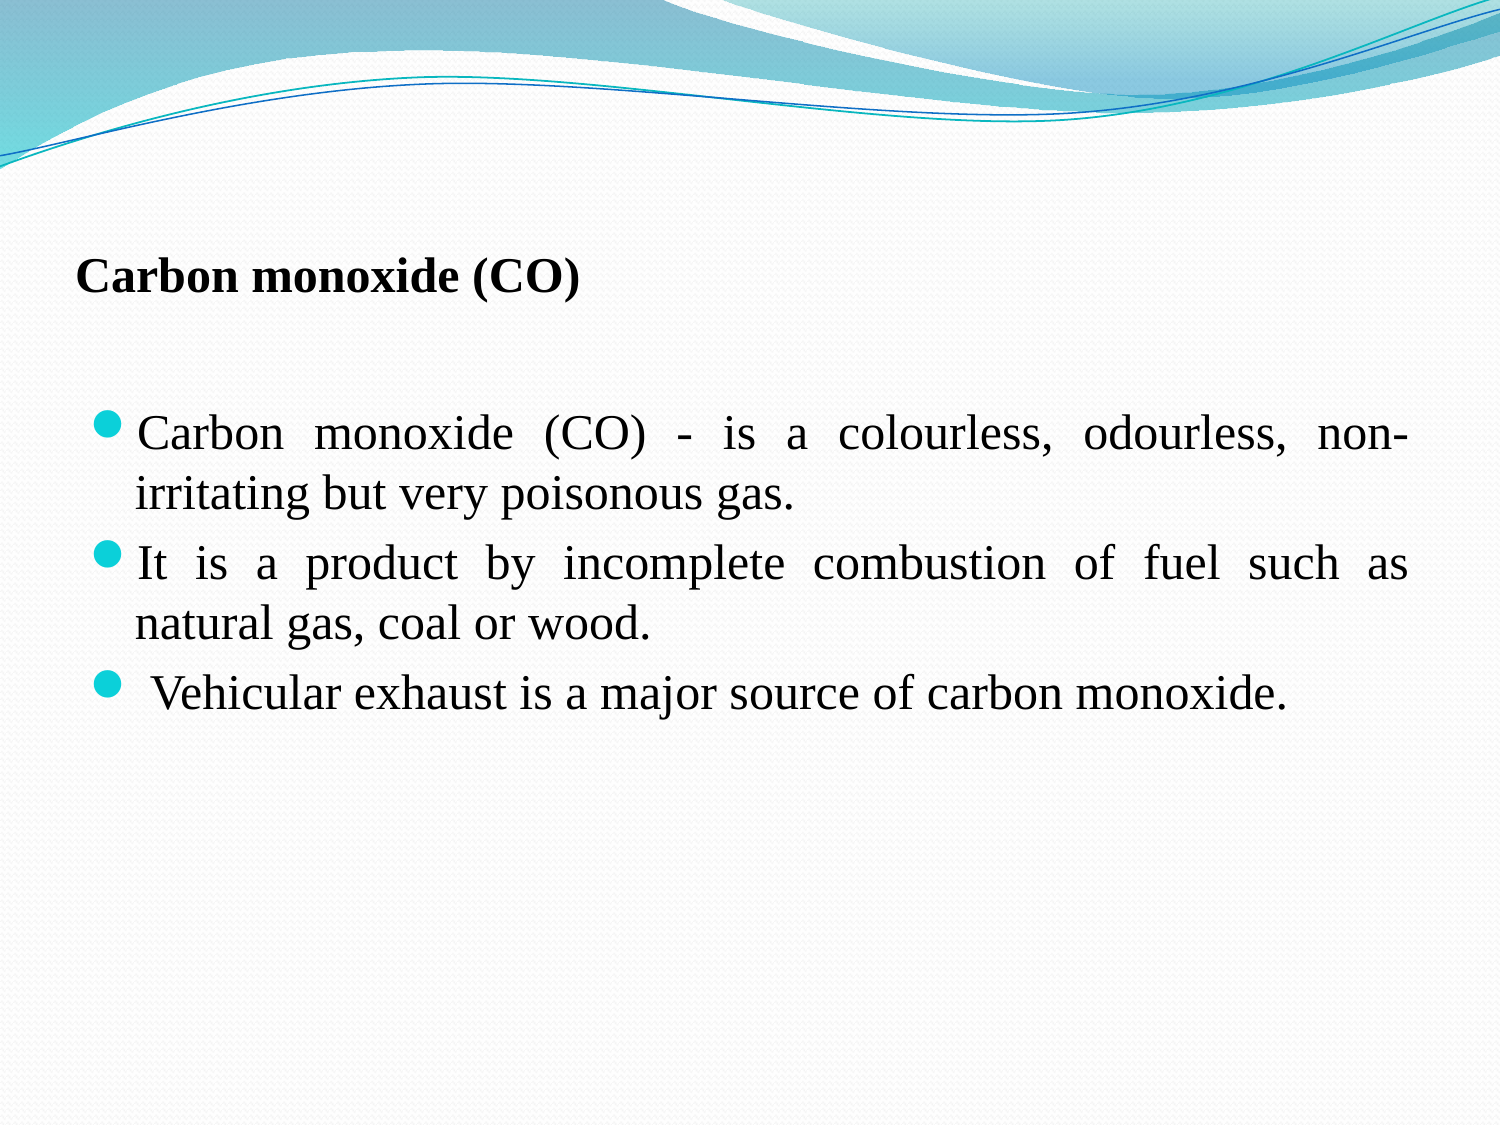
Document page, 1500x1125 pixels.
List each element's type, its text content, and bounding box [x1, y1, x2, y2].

title Carbon monoxide (CO) [75, 115, 1425, 303]
list Carbon monoxide (CO) - is a colourless, odourless, non-irritating but very poisonous gas. It is a product by incomplete combustion of fuel such as natural gas, coal or wood. Vehicular exhaust is a major source of carbon monoxide. [75, 317, 1425, 1038]
